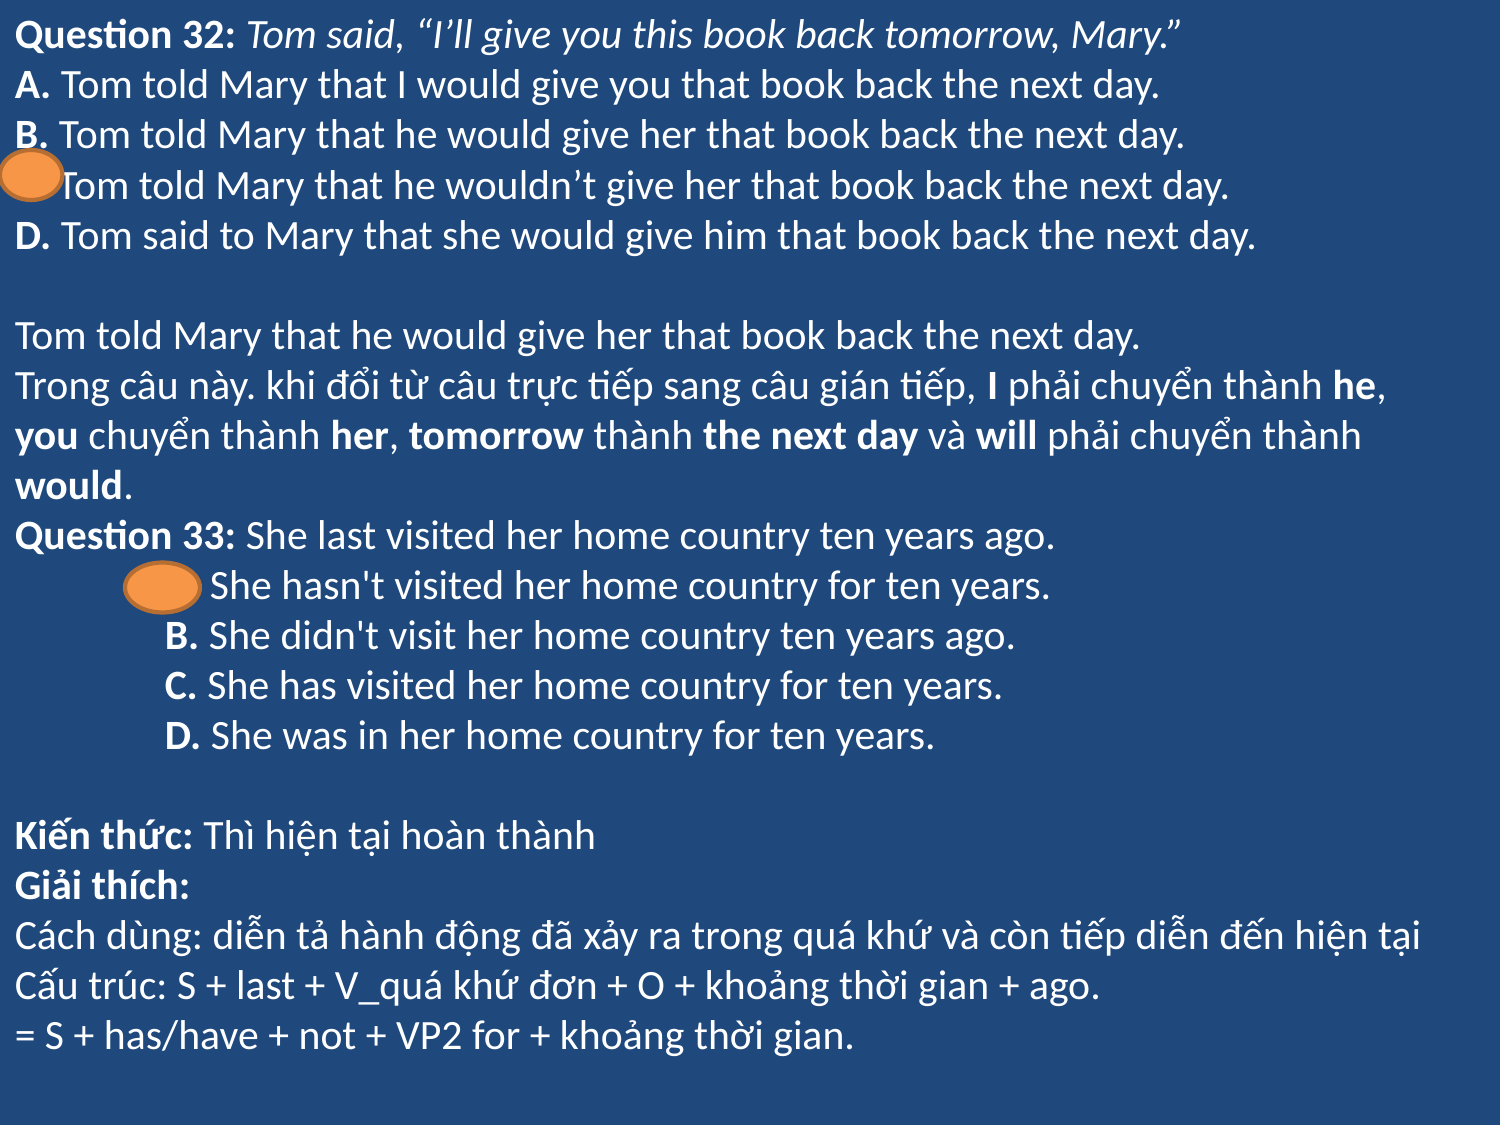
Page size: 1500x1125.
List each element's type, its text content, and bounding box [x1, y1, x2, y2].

text_box [122, 560, 203, 615]
text_box [0, 147, 65, 203]
text_box Question 32: Tom said, “I’ll give you this book back tomorrow, Mary.” A. Tom told Mary that I would give you that book back the next day. B. Tom told Mary that he would give her that book back the next day. C. Tom told Mary that he wouldn’t give her that book back the next day. D. Tom said to Mary that she would give him that book back the next day. Tom told Mary that he would give her that book back the next day. Trong câu này. khi đổi từ câu trực tiếp sang câu gián tiếp, I phải chuyển thành he, you chuyển thành her, tomorrow thành the next day và will phải chuyển thành would. Question 33: She last visited her home country ten years ago. A. She hasn't visited her home country for ten years. B. She didn't visit her home country ten years ago. C. She has visited her home country for ten years. D. She was in her home country for ten years. Kiến thức: Thì hiện tại hoàn thành Giải thích: Cách dùng: diễn tả hành động đã xảy ra trong quá khứ và còn tiếp diễn đến hiện tại Cấu trúc: S + last + V_quá khứ đơn + O + khoảng thời gian + ago. = S + has/have + not + VP2 for + khoảng thời gian. [0, 0, 1475, 1116]
